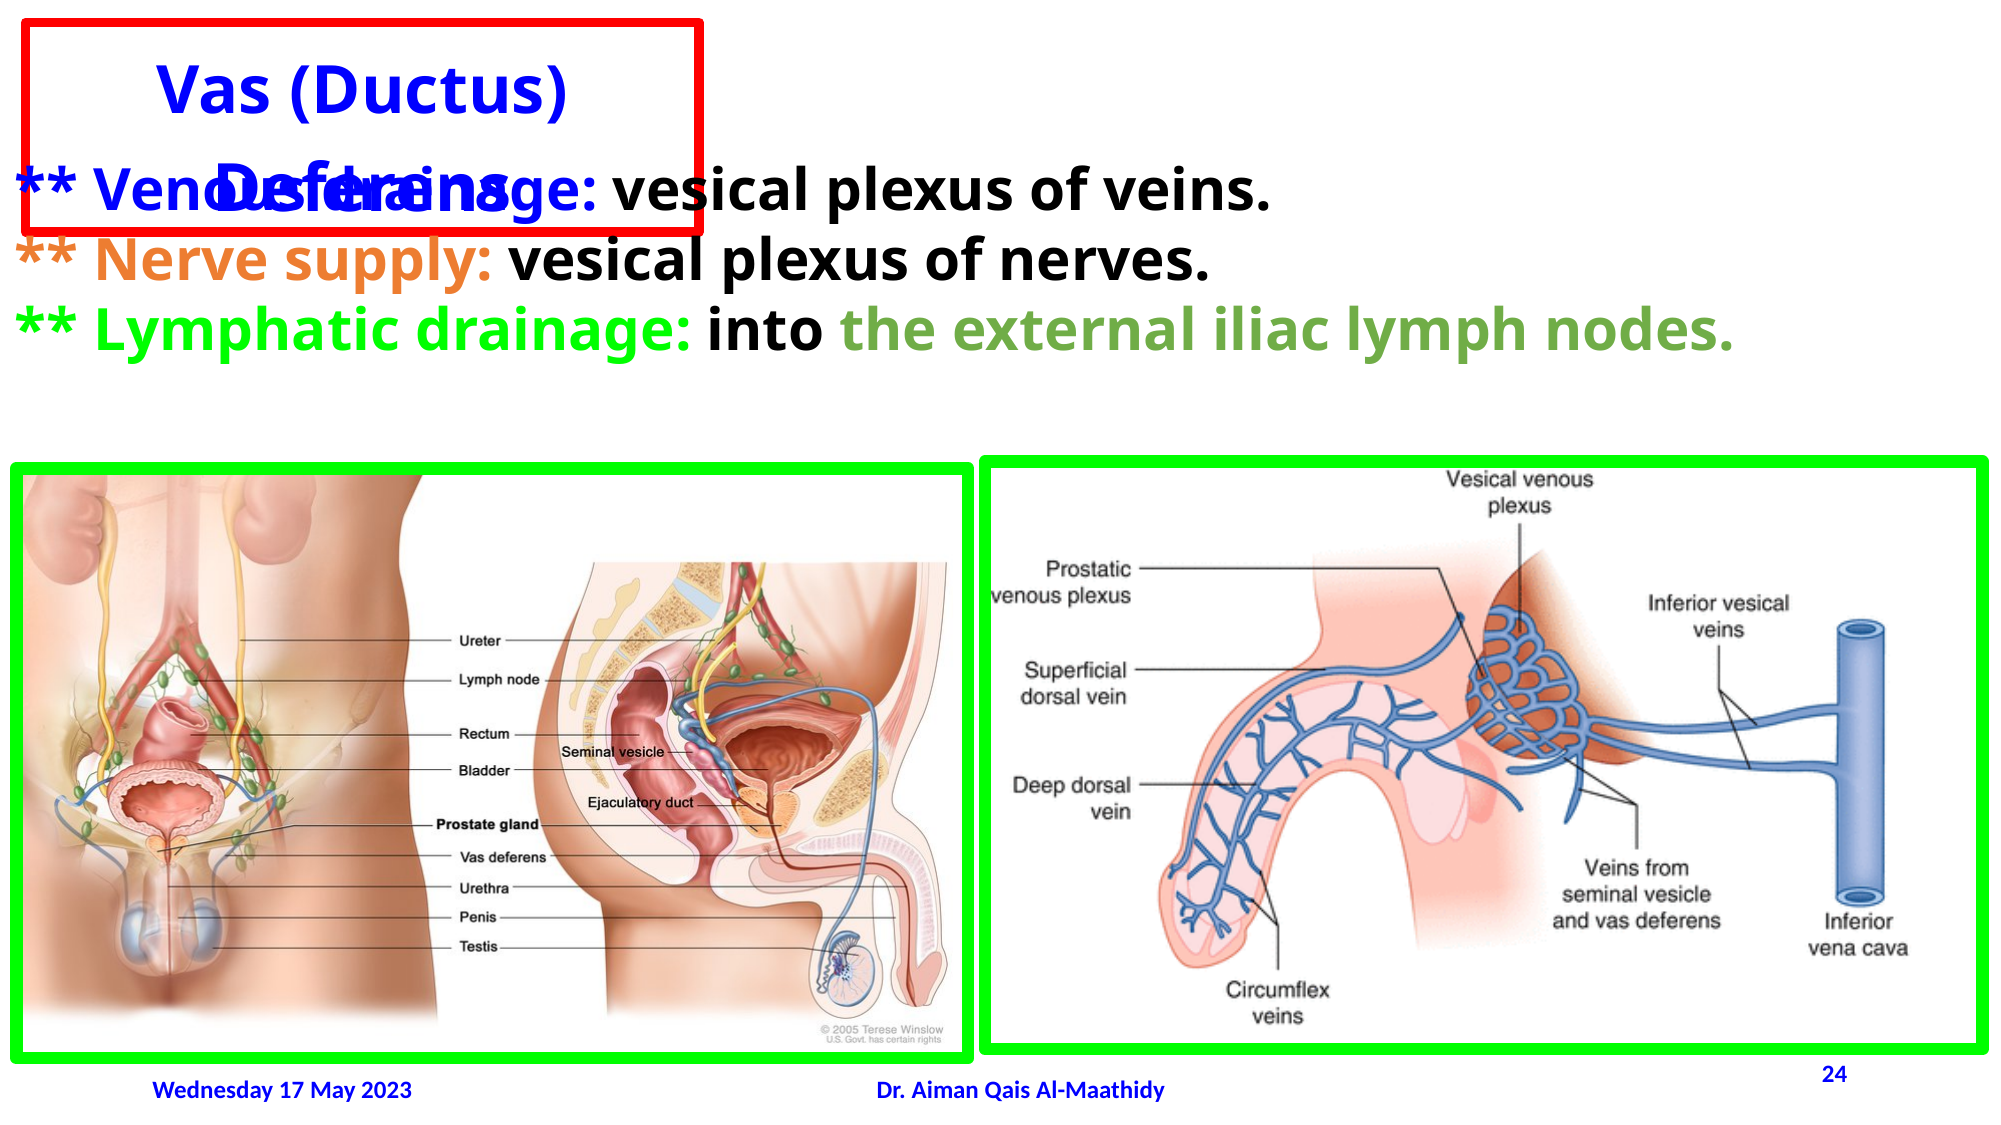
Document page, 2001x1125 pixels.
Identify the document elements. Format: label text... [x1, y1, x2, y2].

picture [22, 474, 962, 1052]
slide_number 24 [1412, 1055, 1863, 1103]
footer Dr. Aiman Qais Al-Maathidy [683, 1058, 1359, 1119]
picture [991, 467, 1977, 1043]
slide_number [137, 1064, 588, 1119]
text_box Vas (Ductus) Deferens [25, 22, 700, 144]
text_box ** Venous drainage: vesical plexus of veins. ** Nerve supply: vesical plexus of nerves. ** Lymphatic drainage: into the external iliac lymph nodes. [0, 144, 1920, 370]
